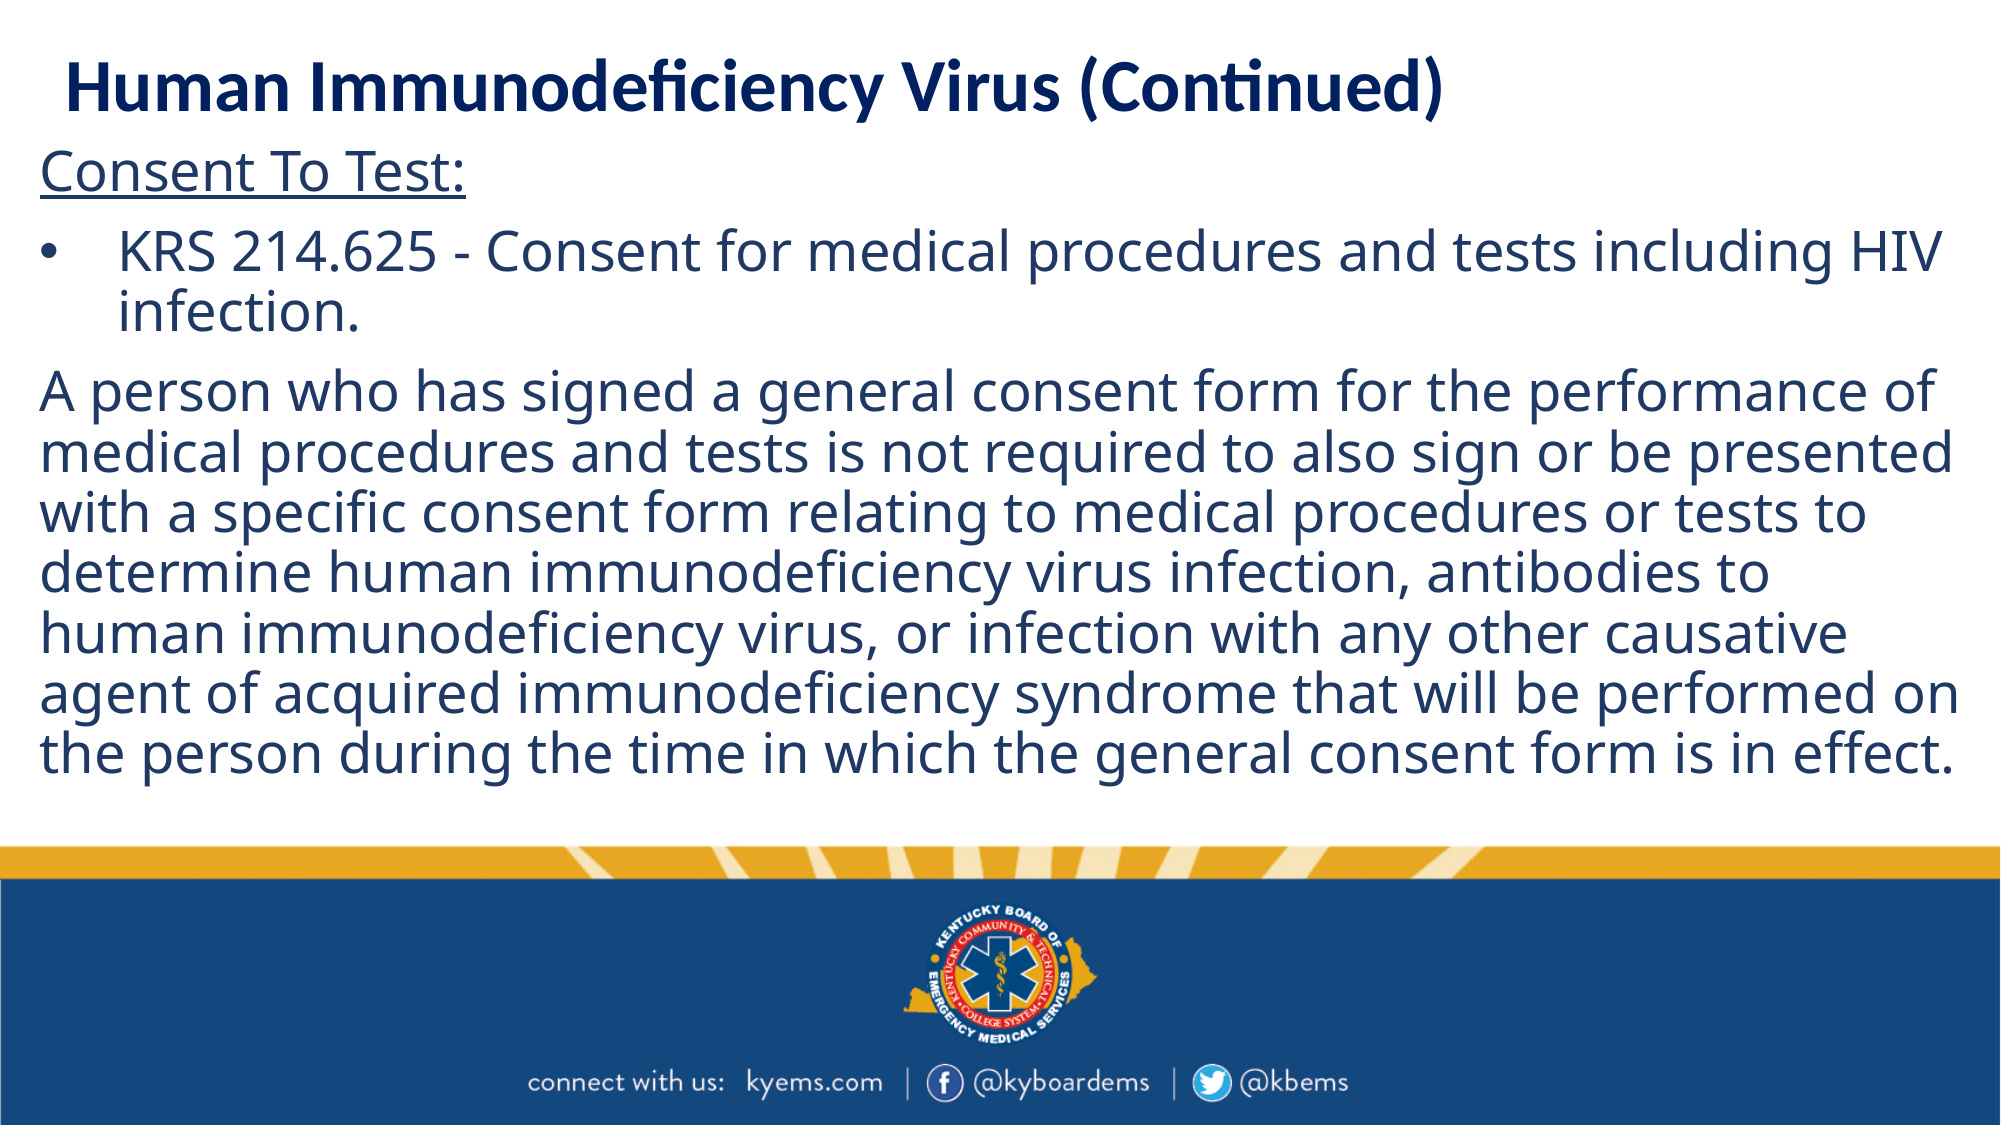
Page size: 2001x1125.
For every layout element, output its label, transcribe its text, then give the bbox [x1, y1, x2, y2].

picture [0, 0, 2001, 1125]
title Human Immunodeficiency Virus (Continued) [50, 30, 1905, 135]
list Consent To Test: KRS 214.625 - Consent for medical procedures and tests including HIV infection. A person who has signed a general consent form for the performance of medical procedures and tests is not required to also sign or be presented with a specific consent form relating to medical procedures or tests to determine human immunodeficiency virus infection, antibodies to human immunodeficiency virus, or infection with any other causative agent of acquired immunodeficiency syndrome that will be performed on the person during the time in which the general consent form is in effect. [24, 135, 1981, 844]
